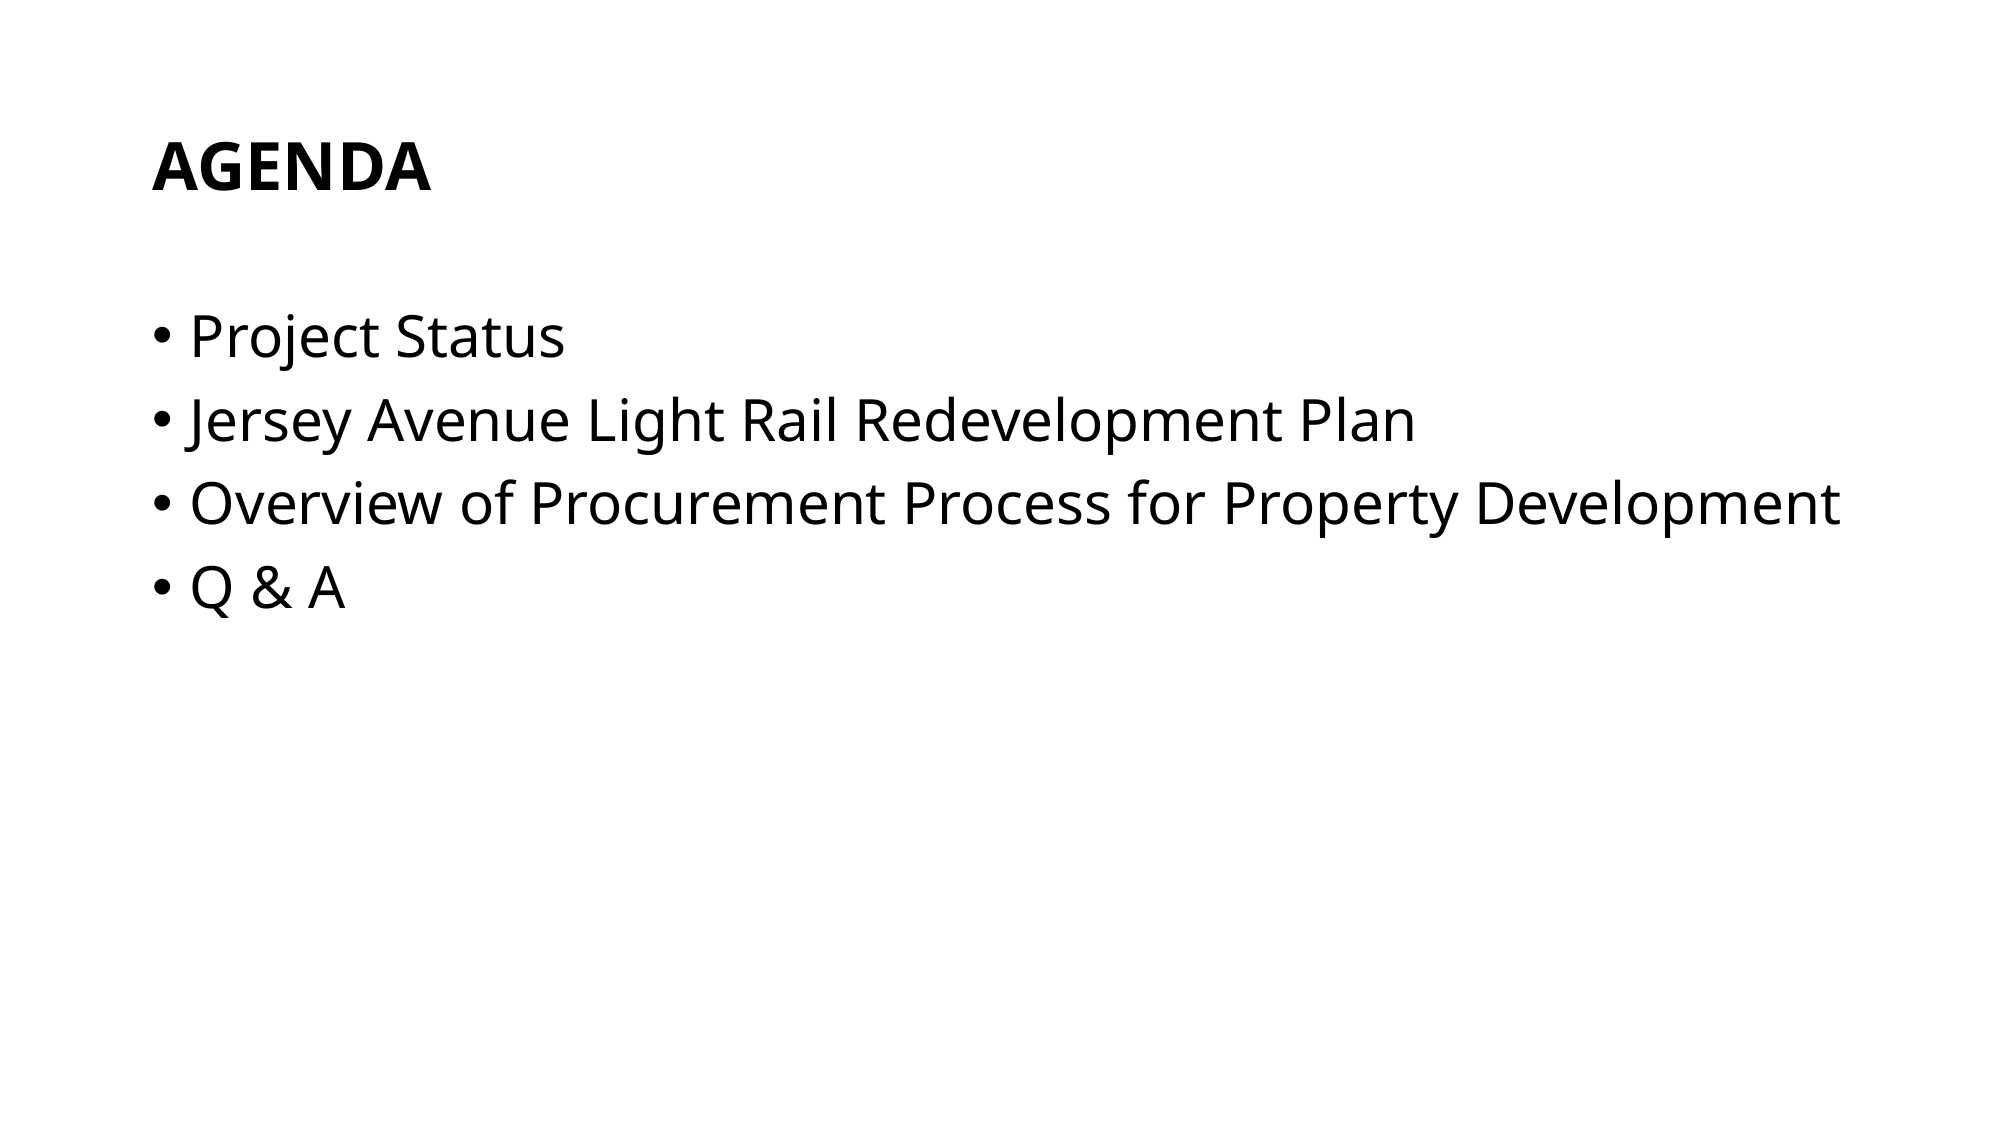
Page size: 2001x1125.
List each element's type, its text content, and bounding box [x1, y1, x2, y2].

title AGENDA [137, 59, 1863, 278]
list Project Status Jersey Avenue Light Rail Redevelopment Plan Overview of Procurement Process for Property Development Q & A [137, 299, 1863, 1014]
